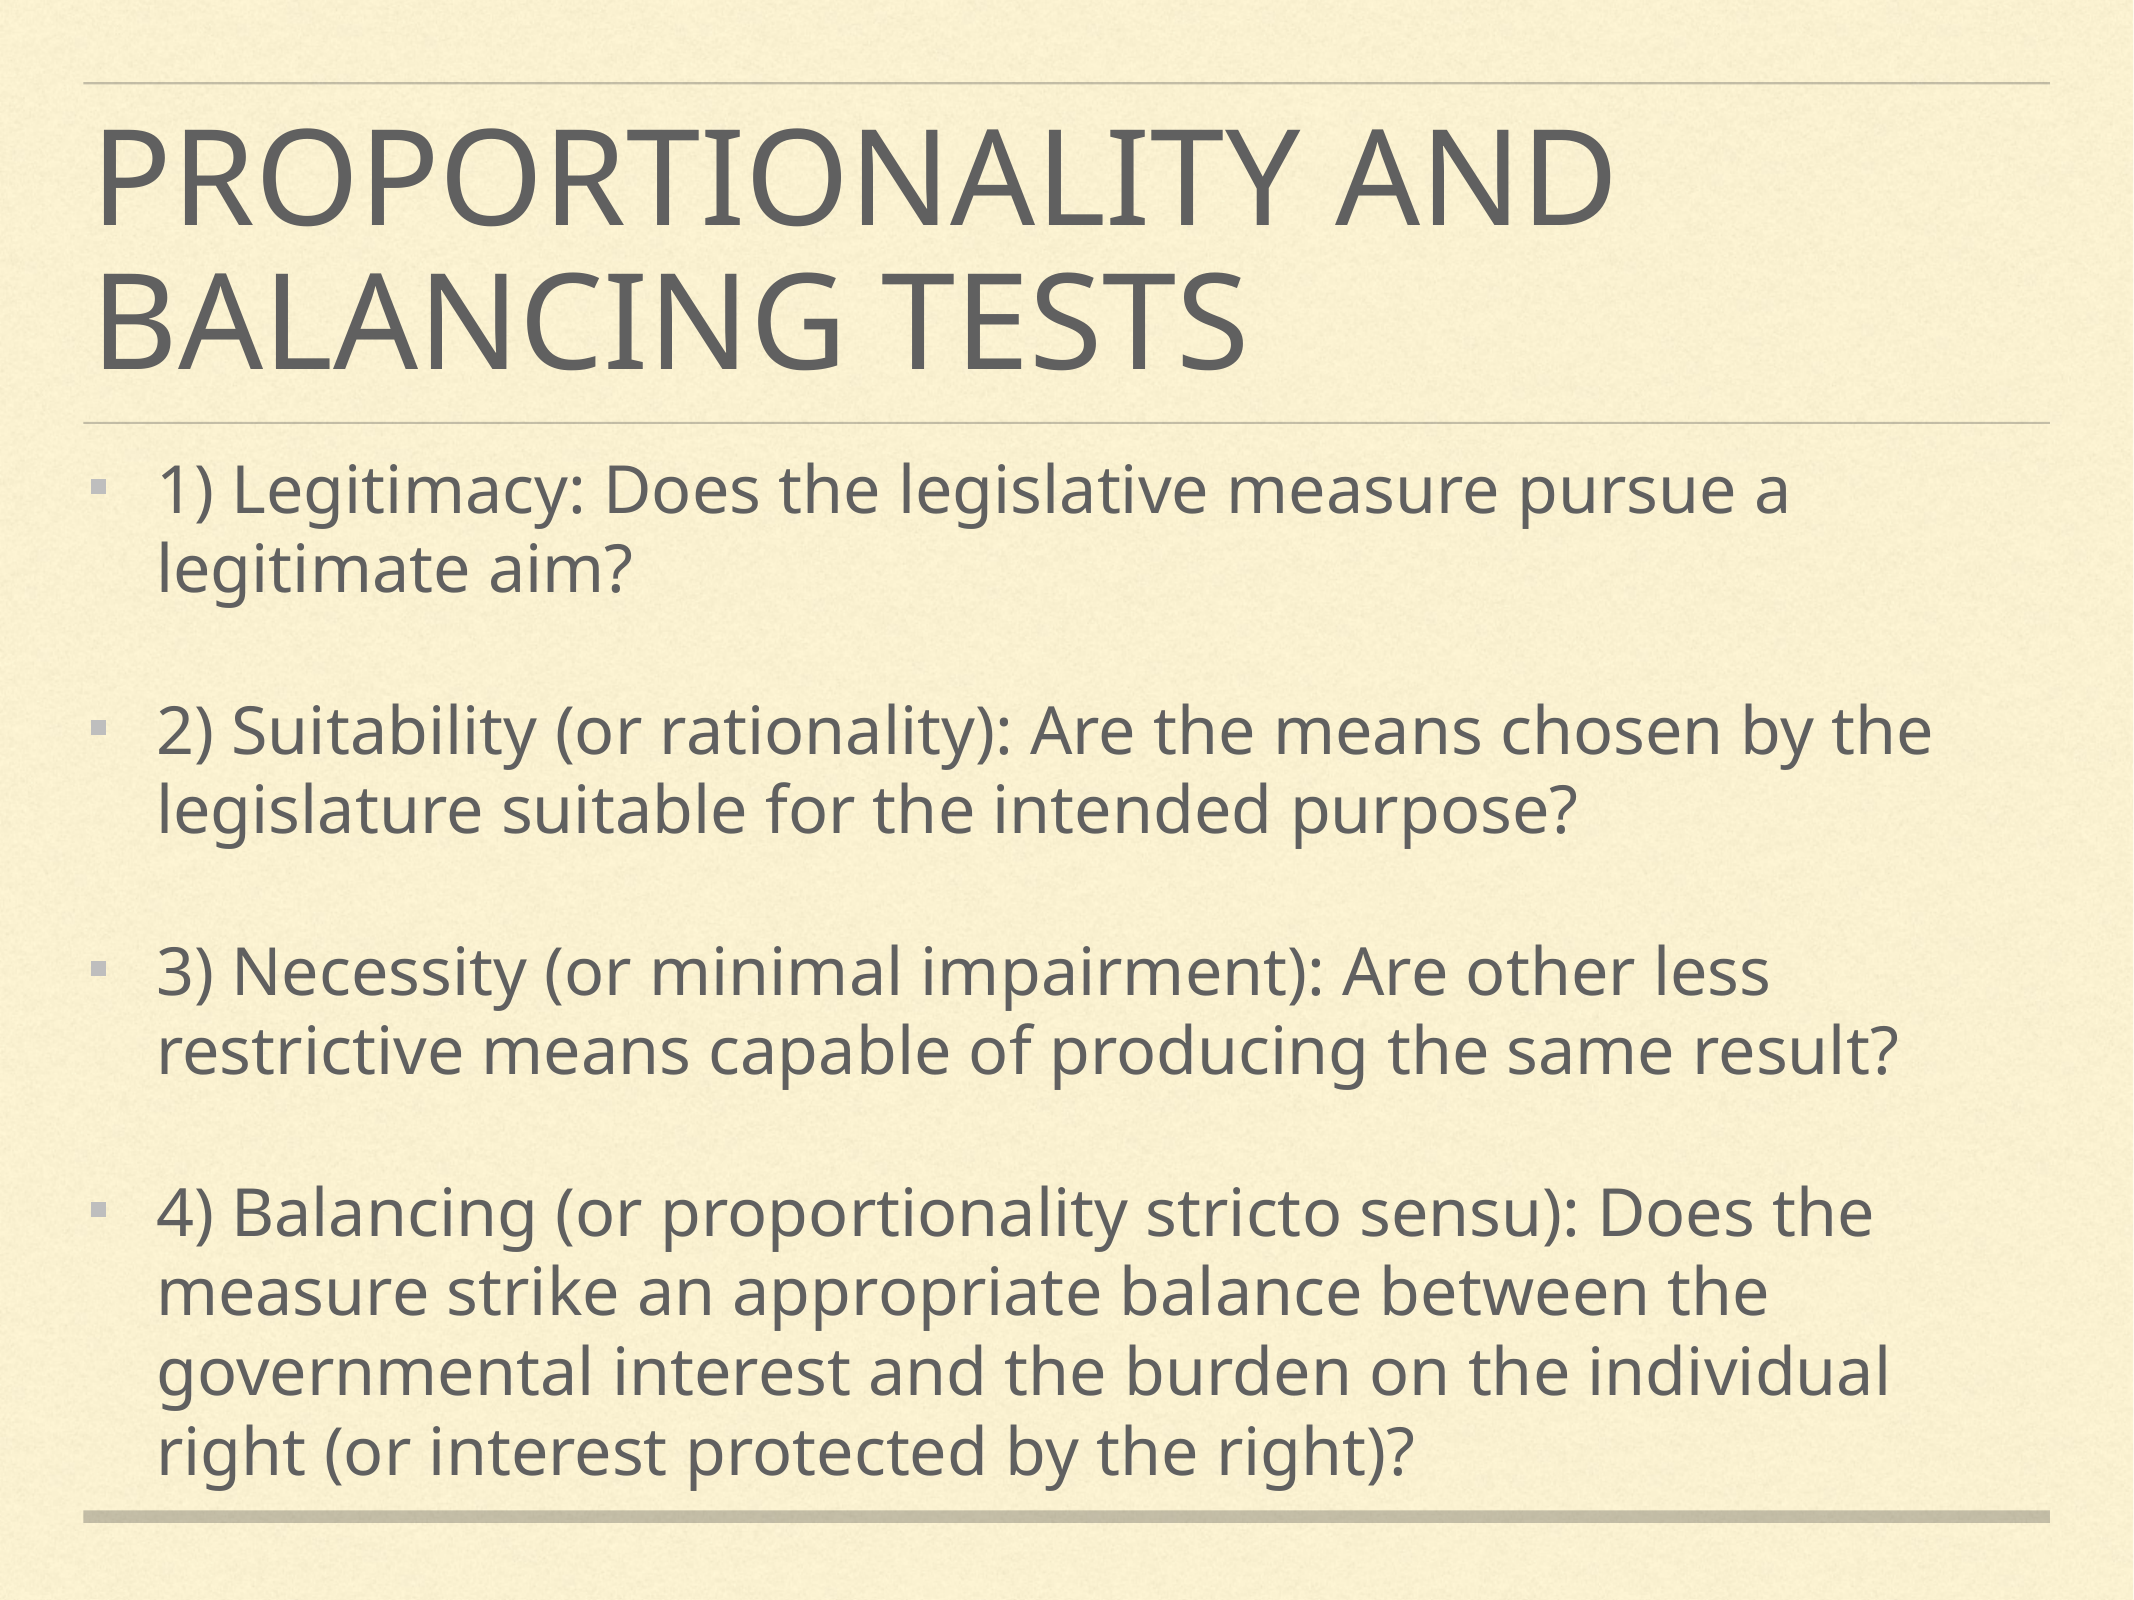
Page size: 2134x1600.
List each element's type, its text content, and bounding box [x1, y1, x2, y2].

list 1) Legitimacy: Does the legislative measure pursue a legitimate aim? 2) Suitability (or rationality): Are the means chosen by the legislature suitable for the intended purpose? 3) Necessity (or minimal impairment): Are other less restrictive means capable of producing the same result? 4) Balancing (or proportionality stricto sensu): Does the measure strike an appropriate balance between the governmental interest and the burden on the individual right (or interest protected by the right)? [82, 497, 2051, 1438]
picture [0, 0, 2134, 1600]
title Proportionality and balancing tests [82, 97, 2051, 411]
